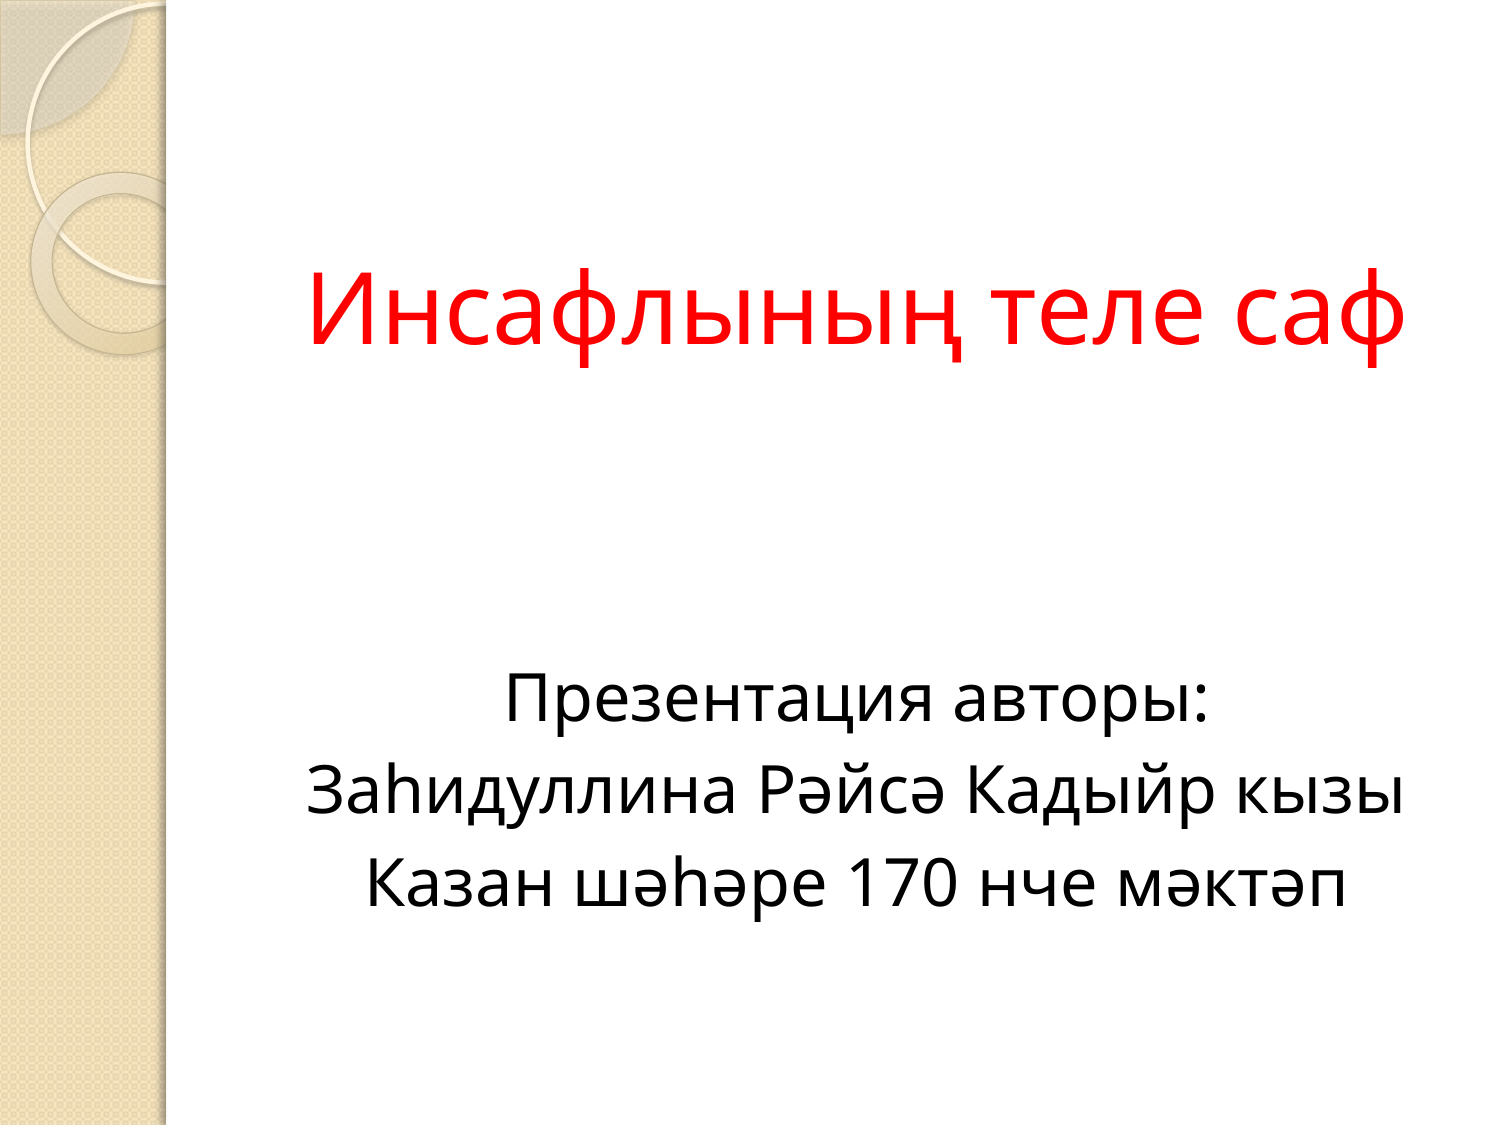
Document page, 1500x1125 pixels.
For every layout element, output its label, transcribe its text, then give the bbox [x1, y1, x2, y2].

list Инсафлының теле саф Презентация авторы: Заһидуллина Рәйсә Кадыйр кызы Казан шәһәре 170 нче мәктәп [235, 237, 1466, 1025]
